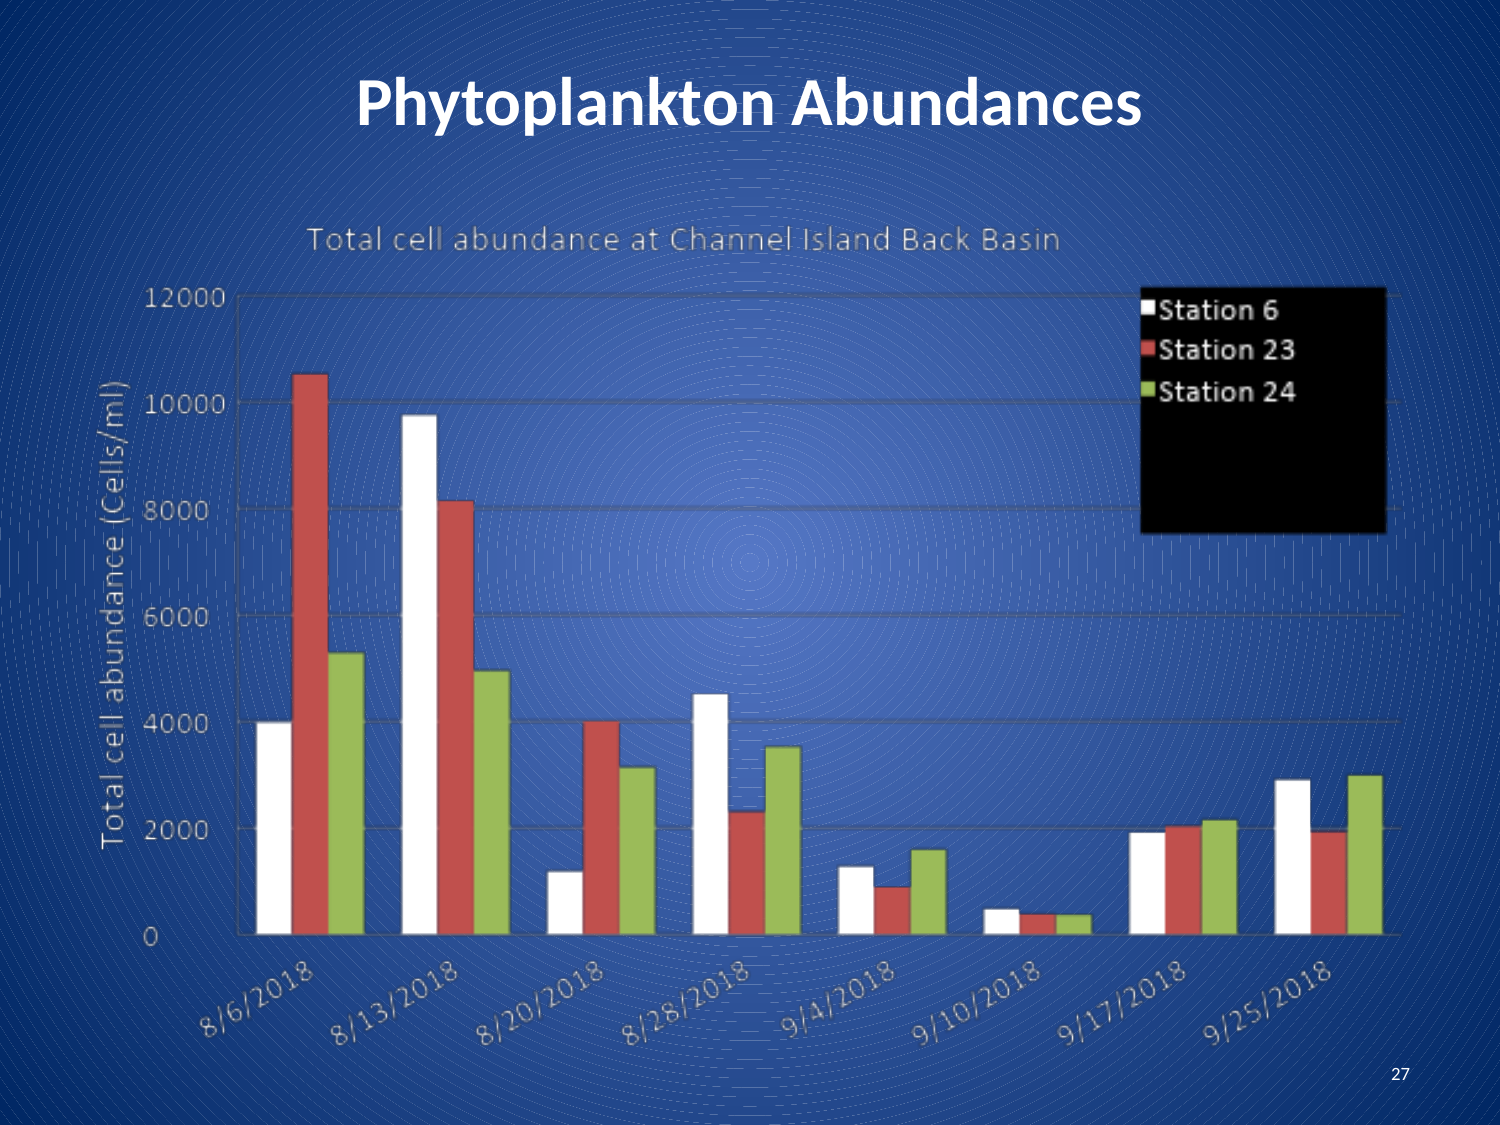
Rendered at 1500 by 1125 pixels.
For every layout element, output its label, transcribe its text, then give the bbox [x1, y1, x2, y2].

title Phytoplankton Abundances [75, 45, 1425, 214]
picture [0, 214, 1426, 1103]
